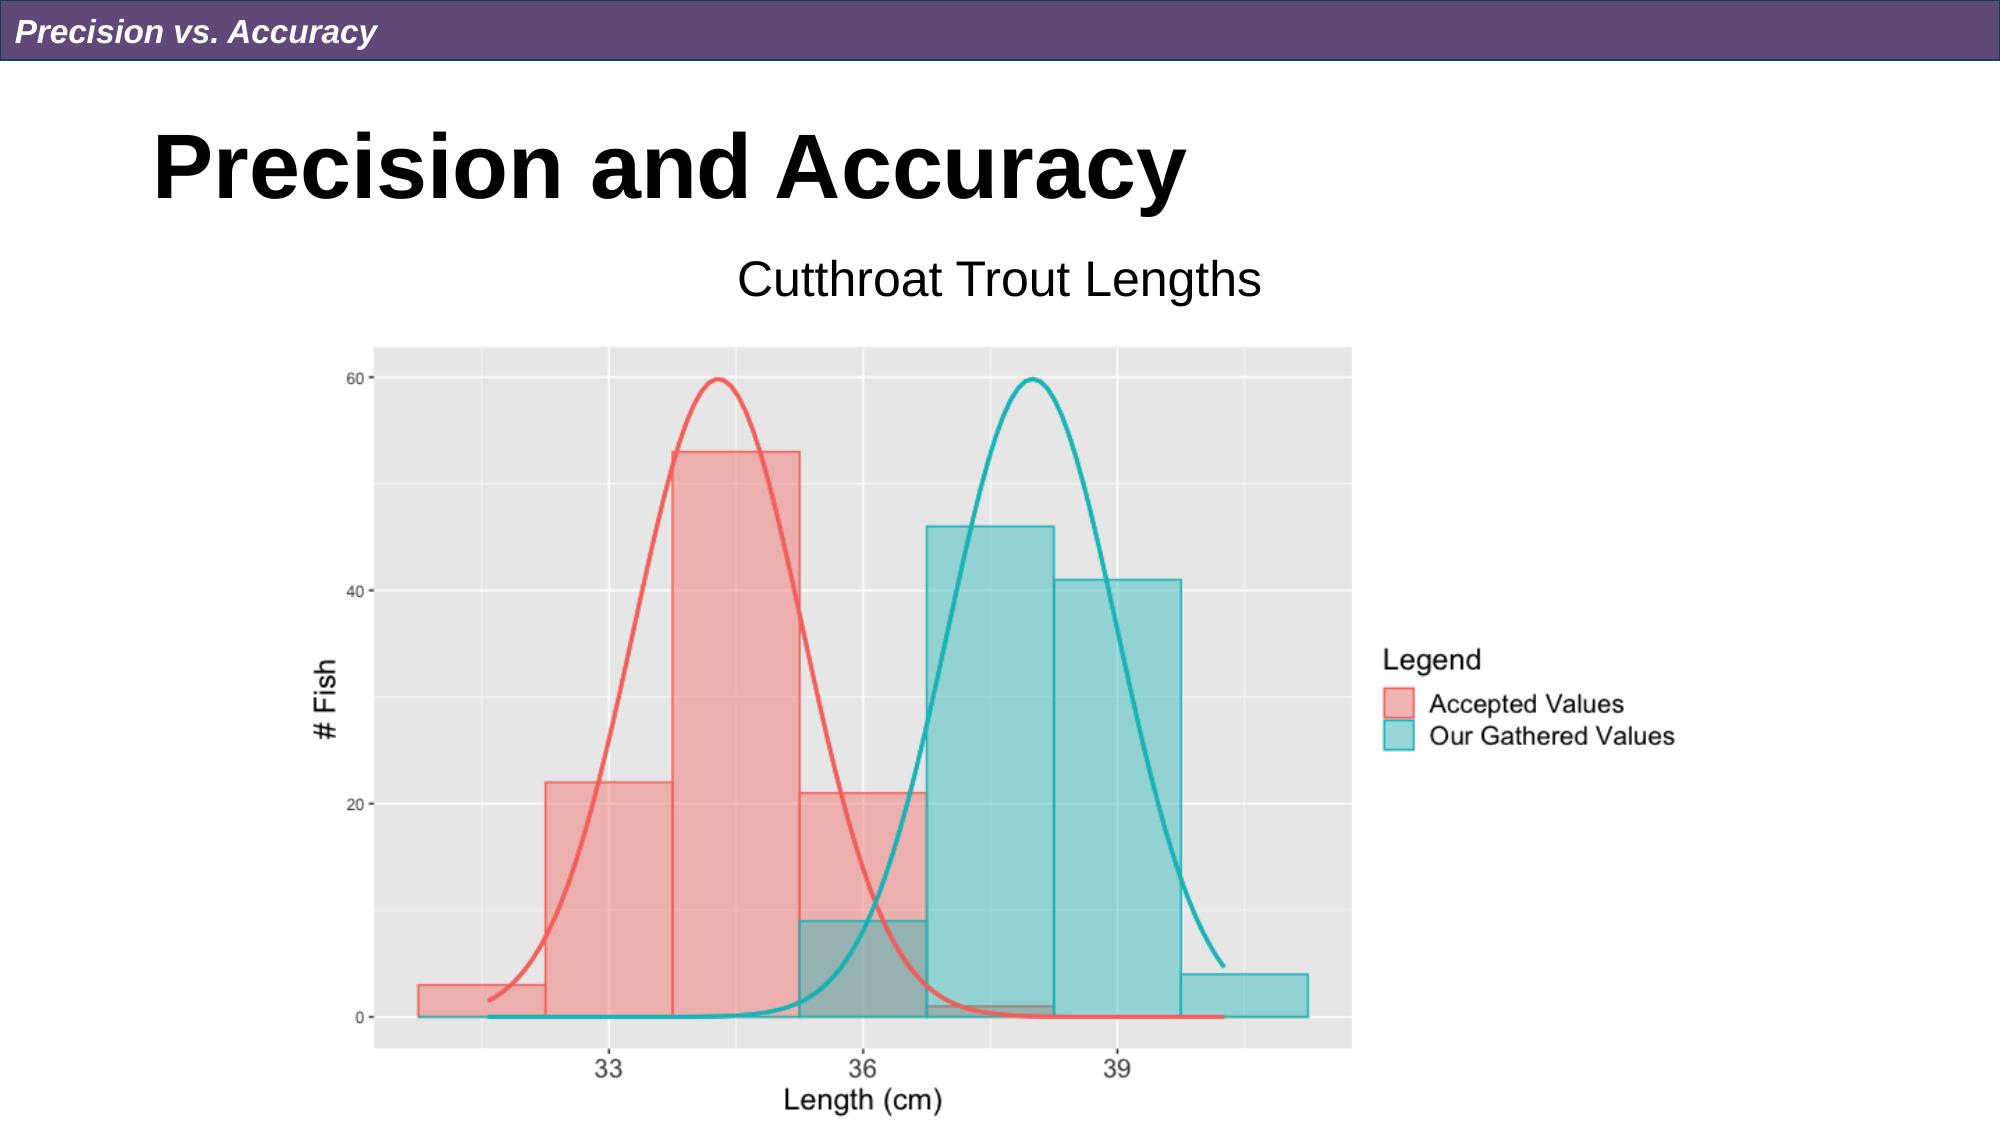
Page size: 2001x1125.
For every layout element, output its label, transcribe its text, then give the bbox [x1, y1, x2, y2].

text_box Precision vs. Accuracy [0, 0, 2000, 61]
text_box Cutthroat Trout Lengths [304, 239, 1696, 315]
title Precision and Accuracy [137, 61, 1863, 278]
picture [303, 337, 1696, 1125]
